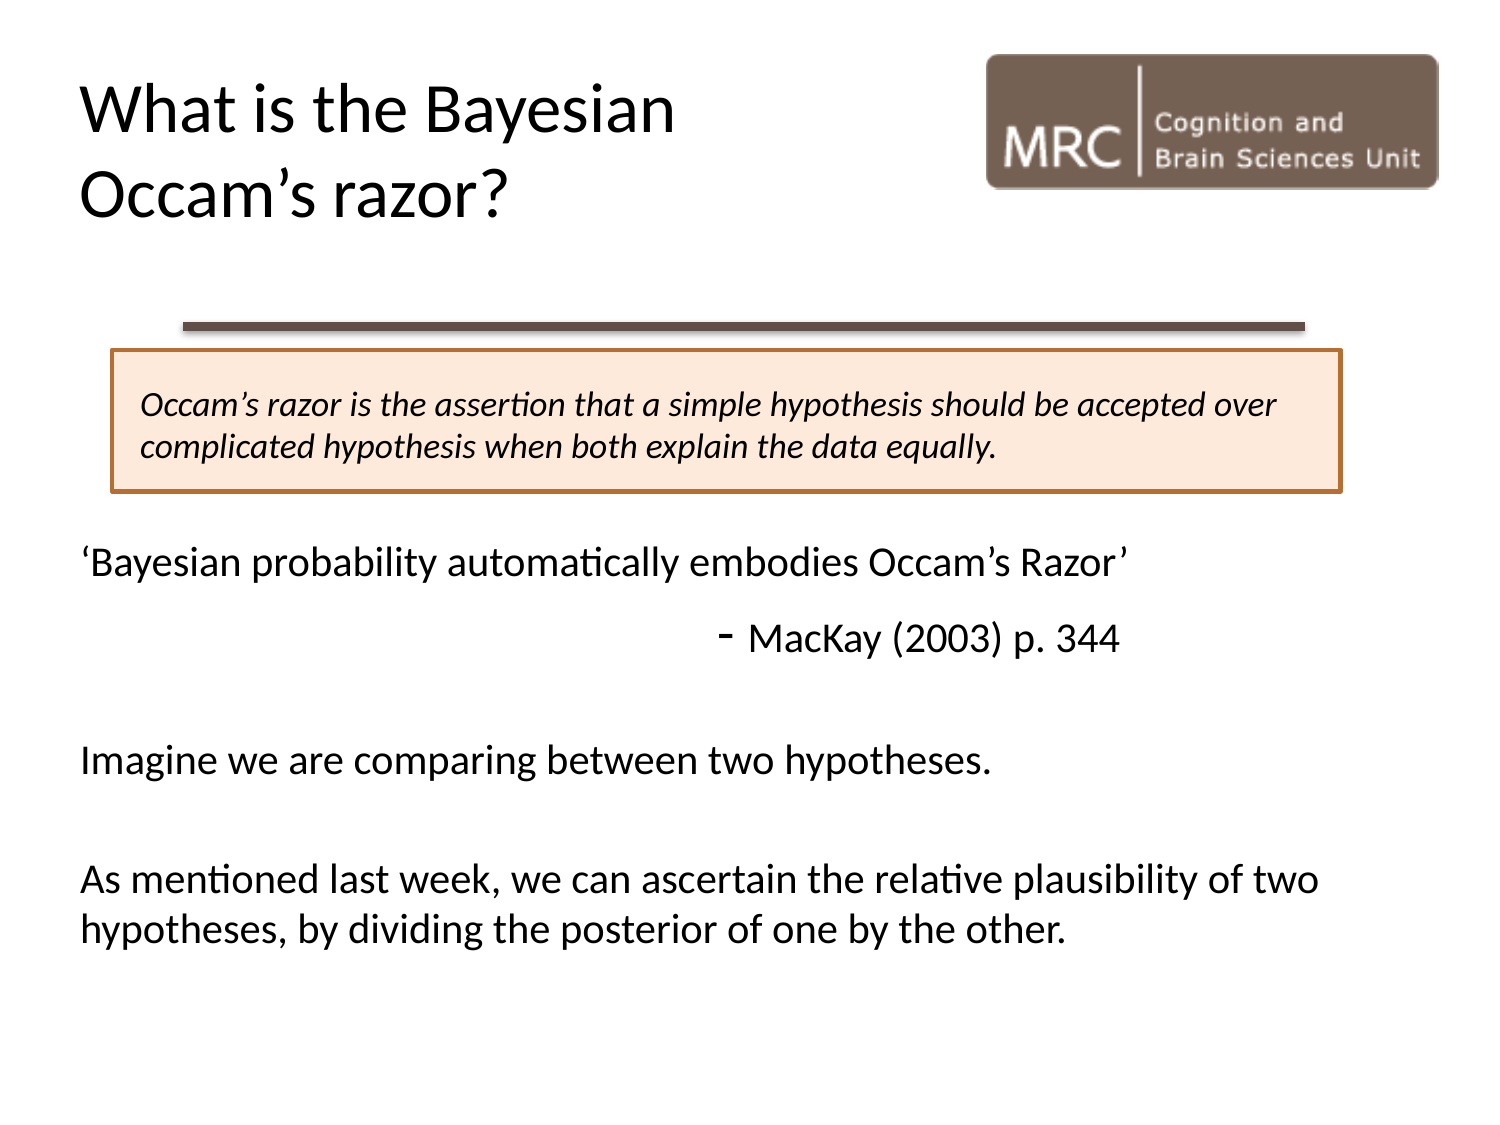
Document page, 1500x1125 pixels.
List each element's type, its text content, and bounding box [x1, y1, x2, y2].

picture [985, 54, 1439, 191]
list Occam’s razor is the assertion that a simple hypothesis should be accepted over complicated hypothesis when both explain the data equally. ‘Bayesian probability automatically embodies Occam’s Razor’ - MacKay (2003) p. 344 Imagine we are comparing between two hypotheses. As mentioned last week, we can ascertain the relative plausibility of two hypotheses, by dividing the posterior of one by the other. [64, 373, 1415, 965]
text_box [110, 348, 1343, 373]
text_box What is the Bayesian Occam’s razor? [64, 54, 845, 240]
